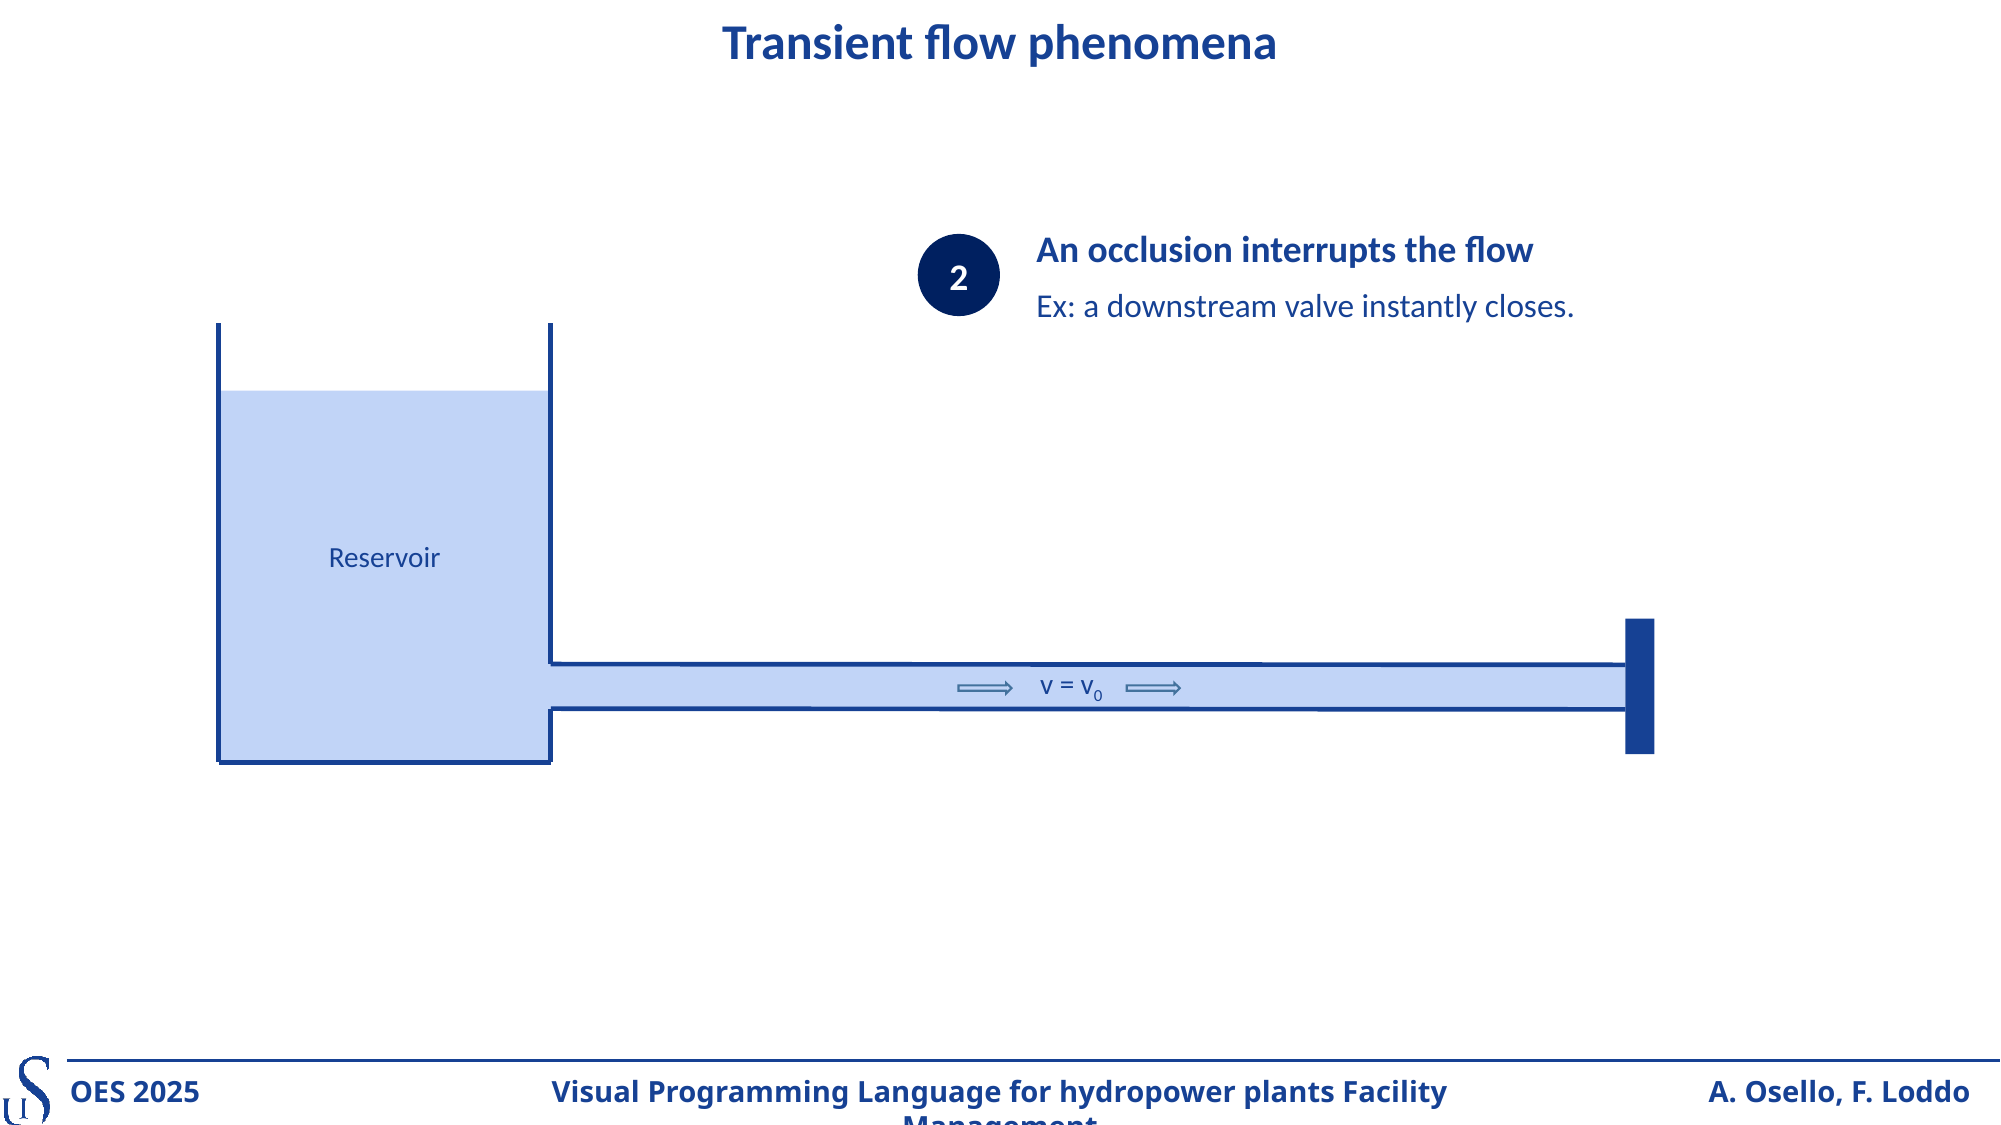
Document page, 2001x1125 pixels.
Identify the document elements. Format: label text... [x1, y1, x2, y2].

text_box Reservoir [219, 528, 550, 581]
text_box [552, 667, 1011, 706]
text_box An occlusion interrupts the flow Ex: a downstream valve instantly closes. [1021, 225, 1688, 332]
text_box Transient flow phenomena [0, 24, 2000, 78]
text_box [1125, 680, 1182, 696]
text_box [221, 581, 552, 760]
text_box 2 [916, 232, 1002, 318]
text_box [1624, 618, 1655, 755]
text_box v = v0 [1011, 659, 1132, 664]
text_box v = v0 [1011, 665, 1132, 708]
text_box [1132, 667, 1624, 707]
text_box [221, 390, 548, 528]
picture [0, 1056, 61, 1125]
text_box [957, 680, 1013, 696]
